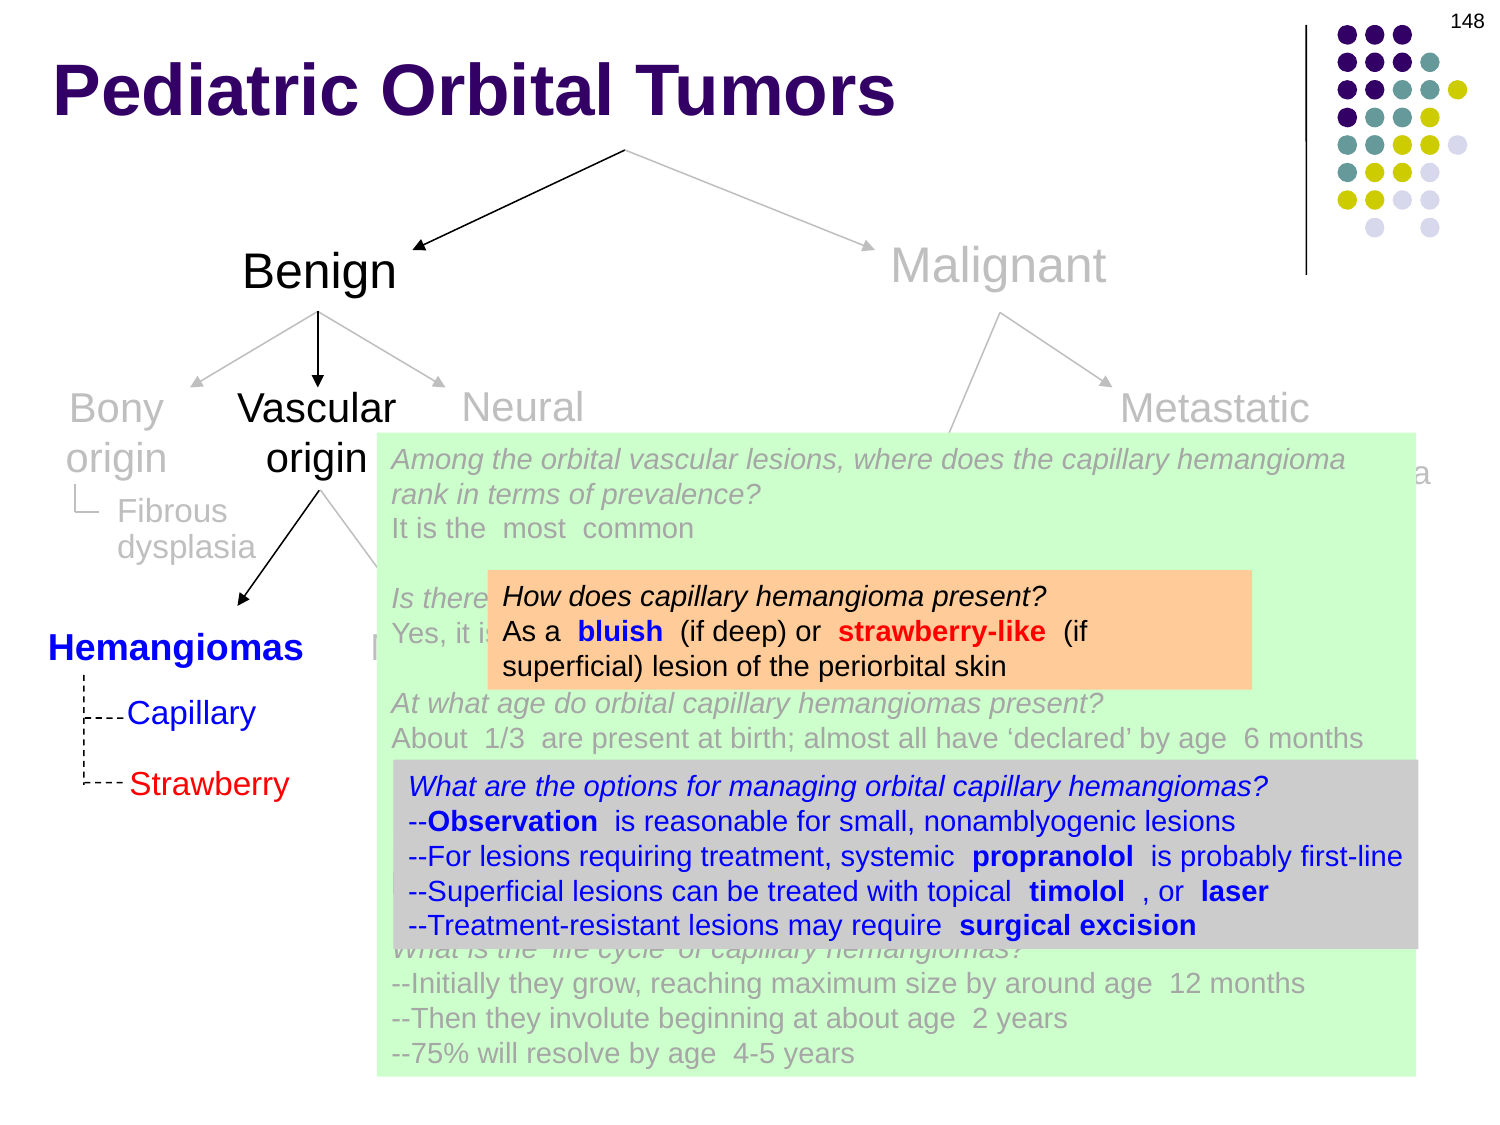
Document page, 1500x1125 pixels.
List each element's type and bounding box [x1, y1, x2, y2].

slide_number [1149, 0, 1500, 75]
text_box [83, 775, 91, 783]
text_box [226, 149, 1122, 307]
text_box [33, 615, 319, 682]
text_box [107, 683, 272, 739]
text_box [48, 754, 306, 880]
text_box [50, 311, 1447, 1077]
title [37, 20, 1350, 138]
